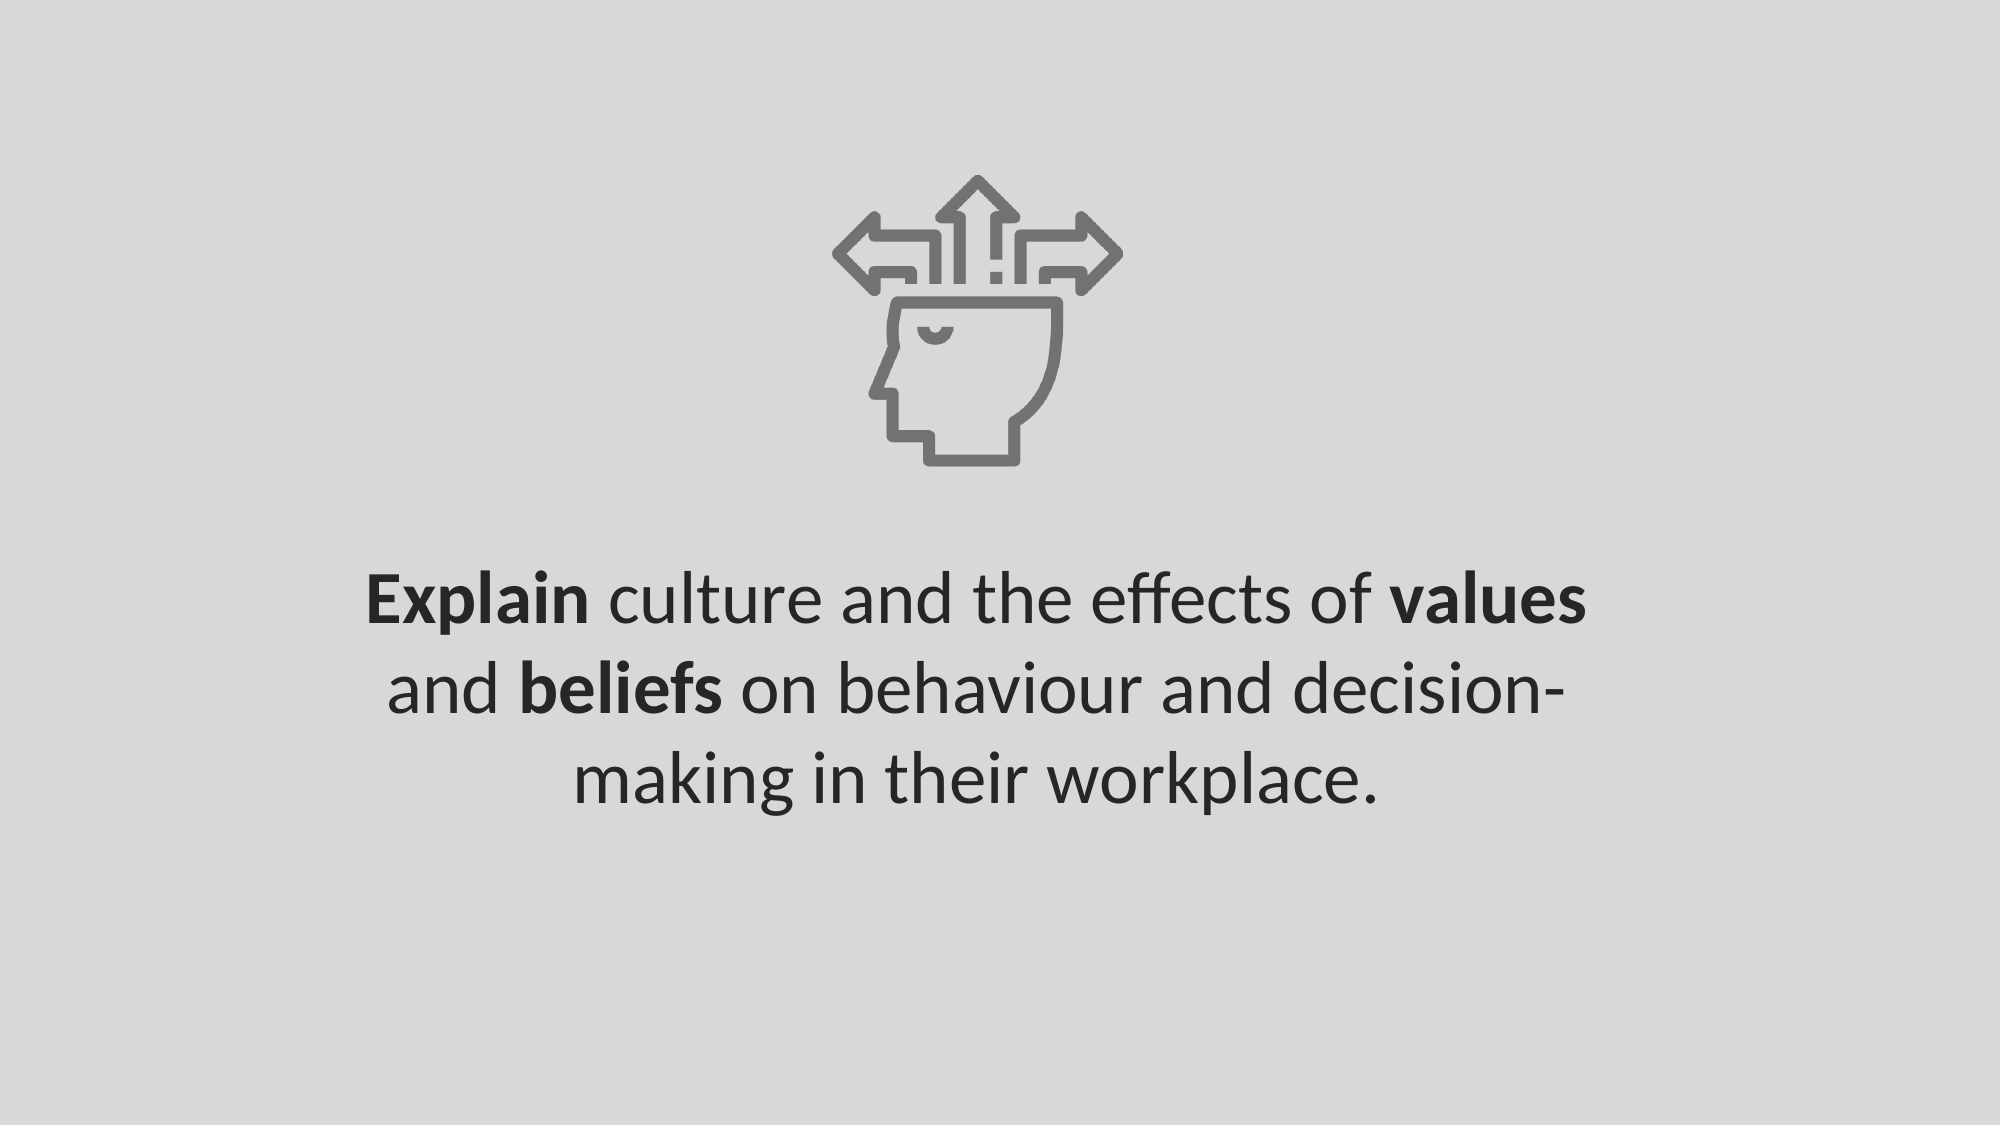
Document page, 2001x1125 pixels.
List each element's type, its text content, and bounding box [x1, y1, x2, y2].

picture [830, 175, 1123, 467]
title Explain culture and the effects of values and beliefs on behaviour and decision-making in their workplace. [326, 540, 1627, 826]
